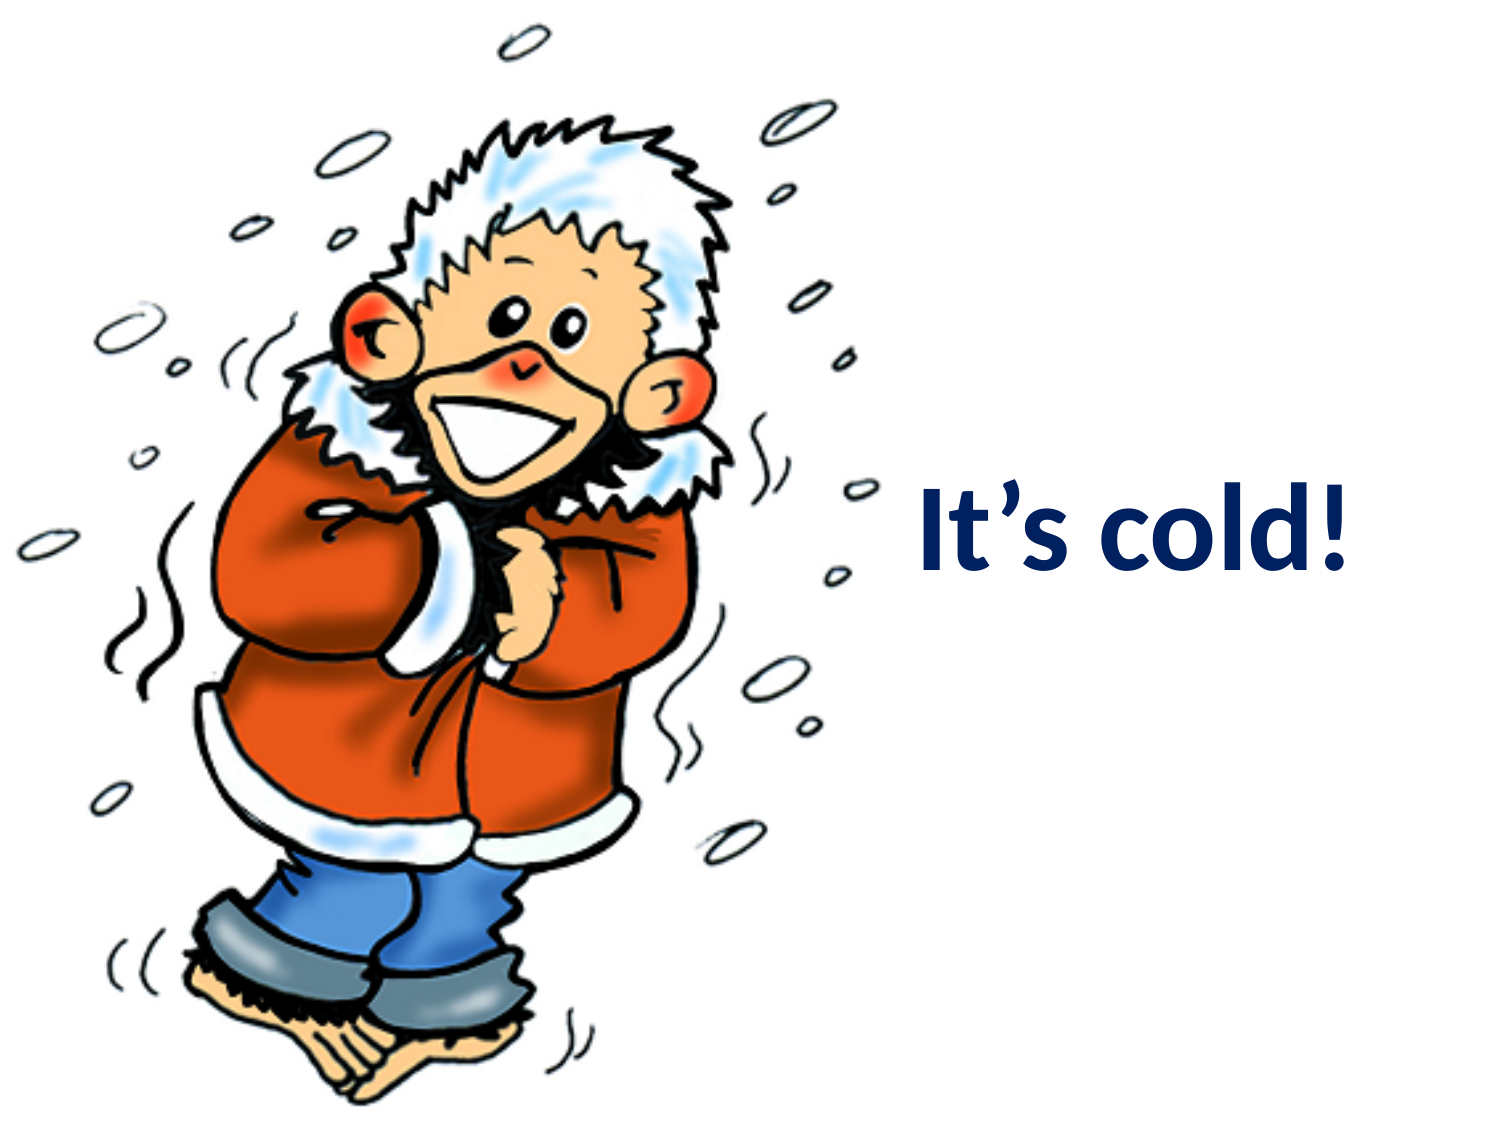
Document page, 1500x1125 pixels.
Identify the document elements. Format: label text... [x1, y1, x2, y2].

list It’s cold! [900, 262, 1425, 1005]
picture [0, 0, 890, 1125]
